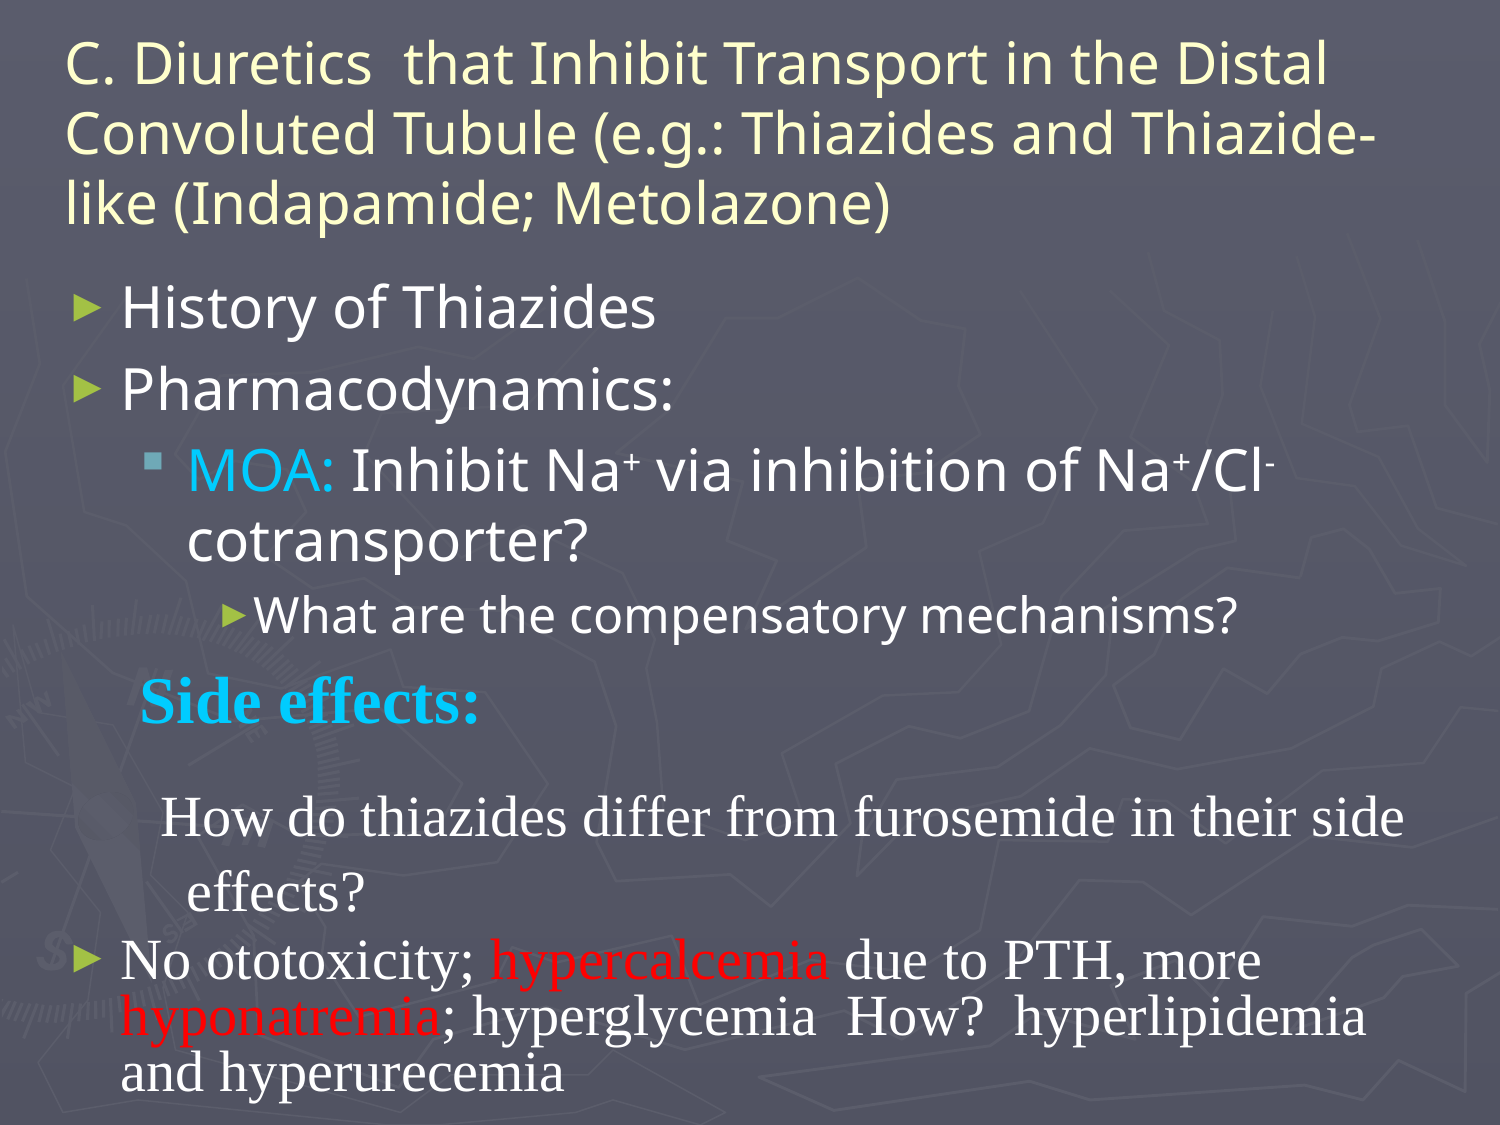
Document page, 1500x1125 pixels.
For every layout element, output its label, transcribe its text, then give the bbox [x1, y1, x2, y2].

list History of Thiazides Pharmacodynamics: MOA: Inhibit Na+ via inhibition of Na+/Cl- cotransporter? What are the compensatory mechanisms? Side effects: How do thiazides differ from furosemide in their side effects? No ototoxicity; hypercalcemia due to PTH, more hyponatremia; hyperglycemia How? hyperlipidemia and hyperurecemia [49, 262, 1451, 1001]
title C. Diuretics that Inhibit Transport in the Distal Convoluted Tubule (e.g.: Thiazides and Thiazide-like (Indapamide; Metolazone) [49, 37, 1451, 226]
